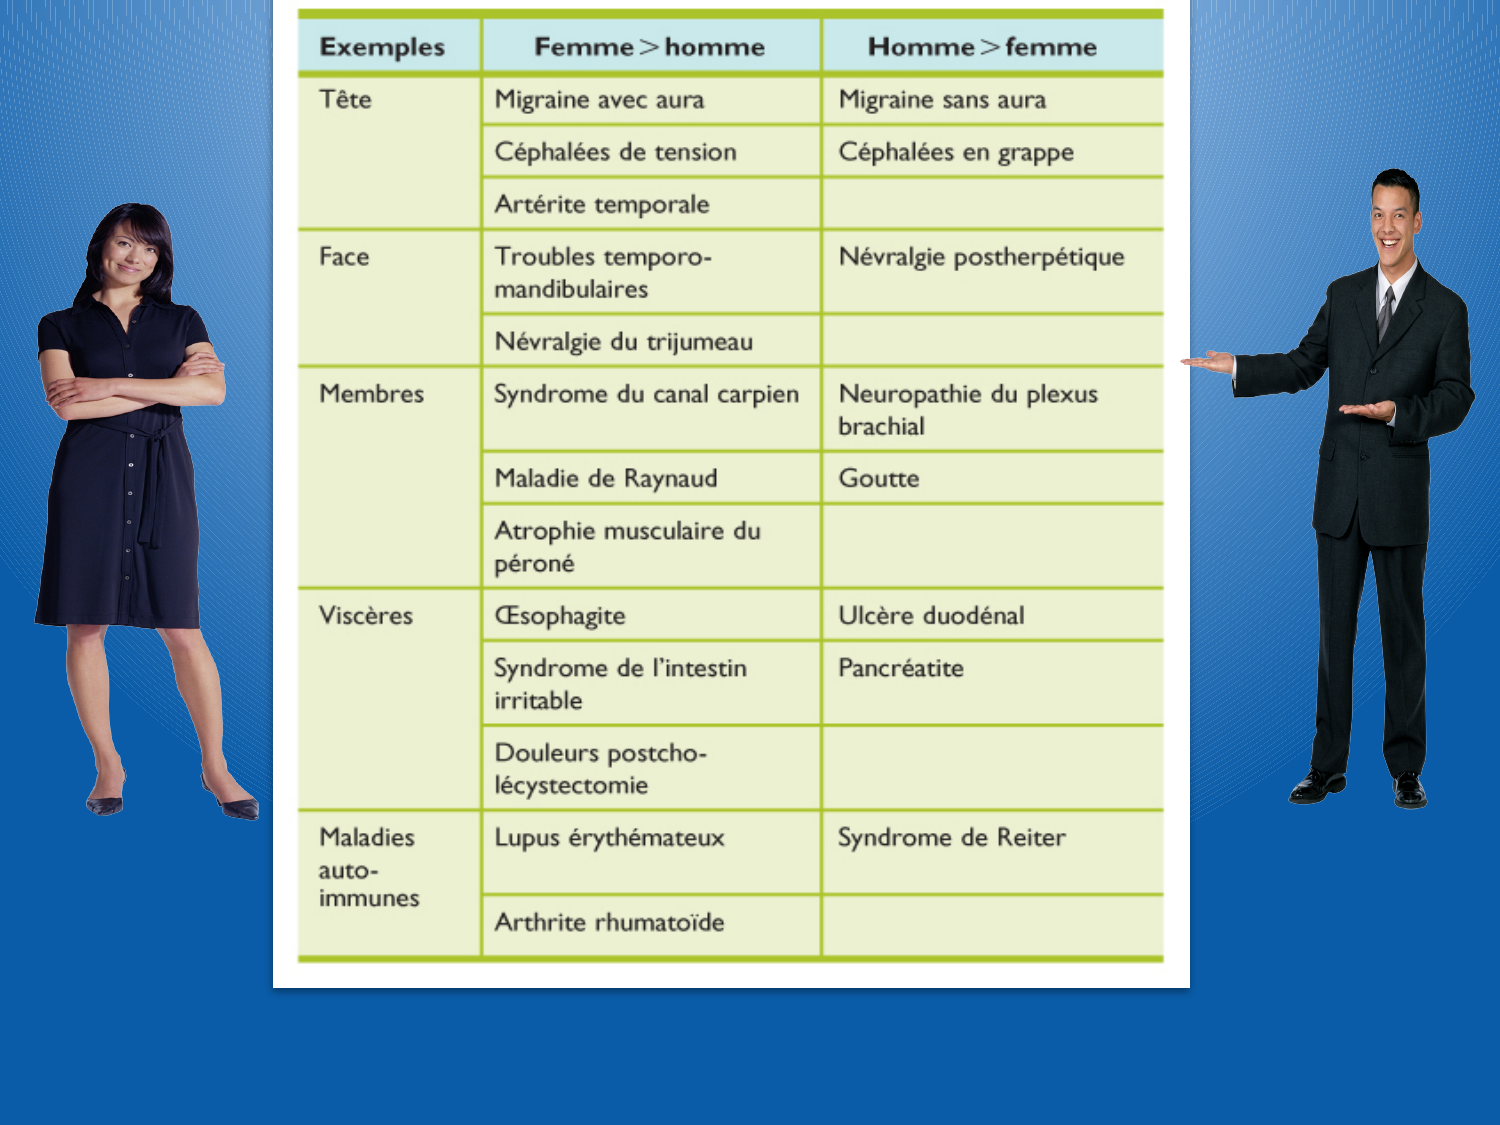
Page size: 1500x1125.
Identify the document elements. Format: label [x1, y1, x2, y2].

picture [24, 199, 264, 826]
list [287, 0, 1176, 975]
picture [1174, 162, 1481, 813]
